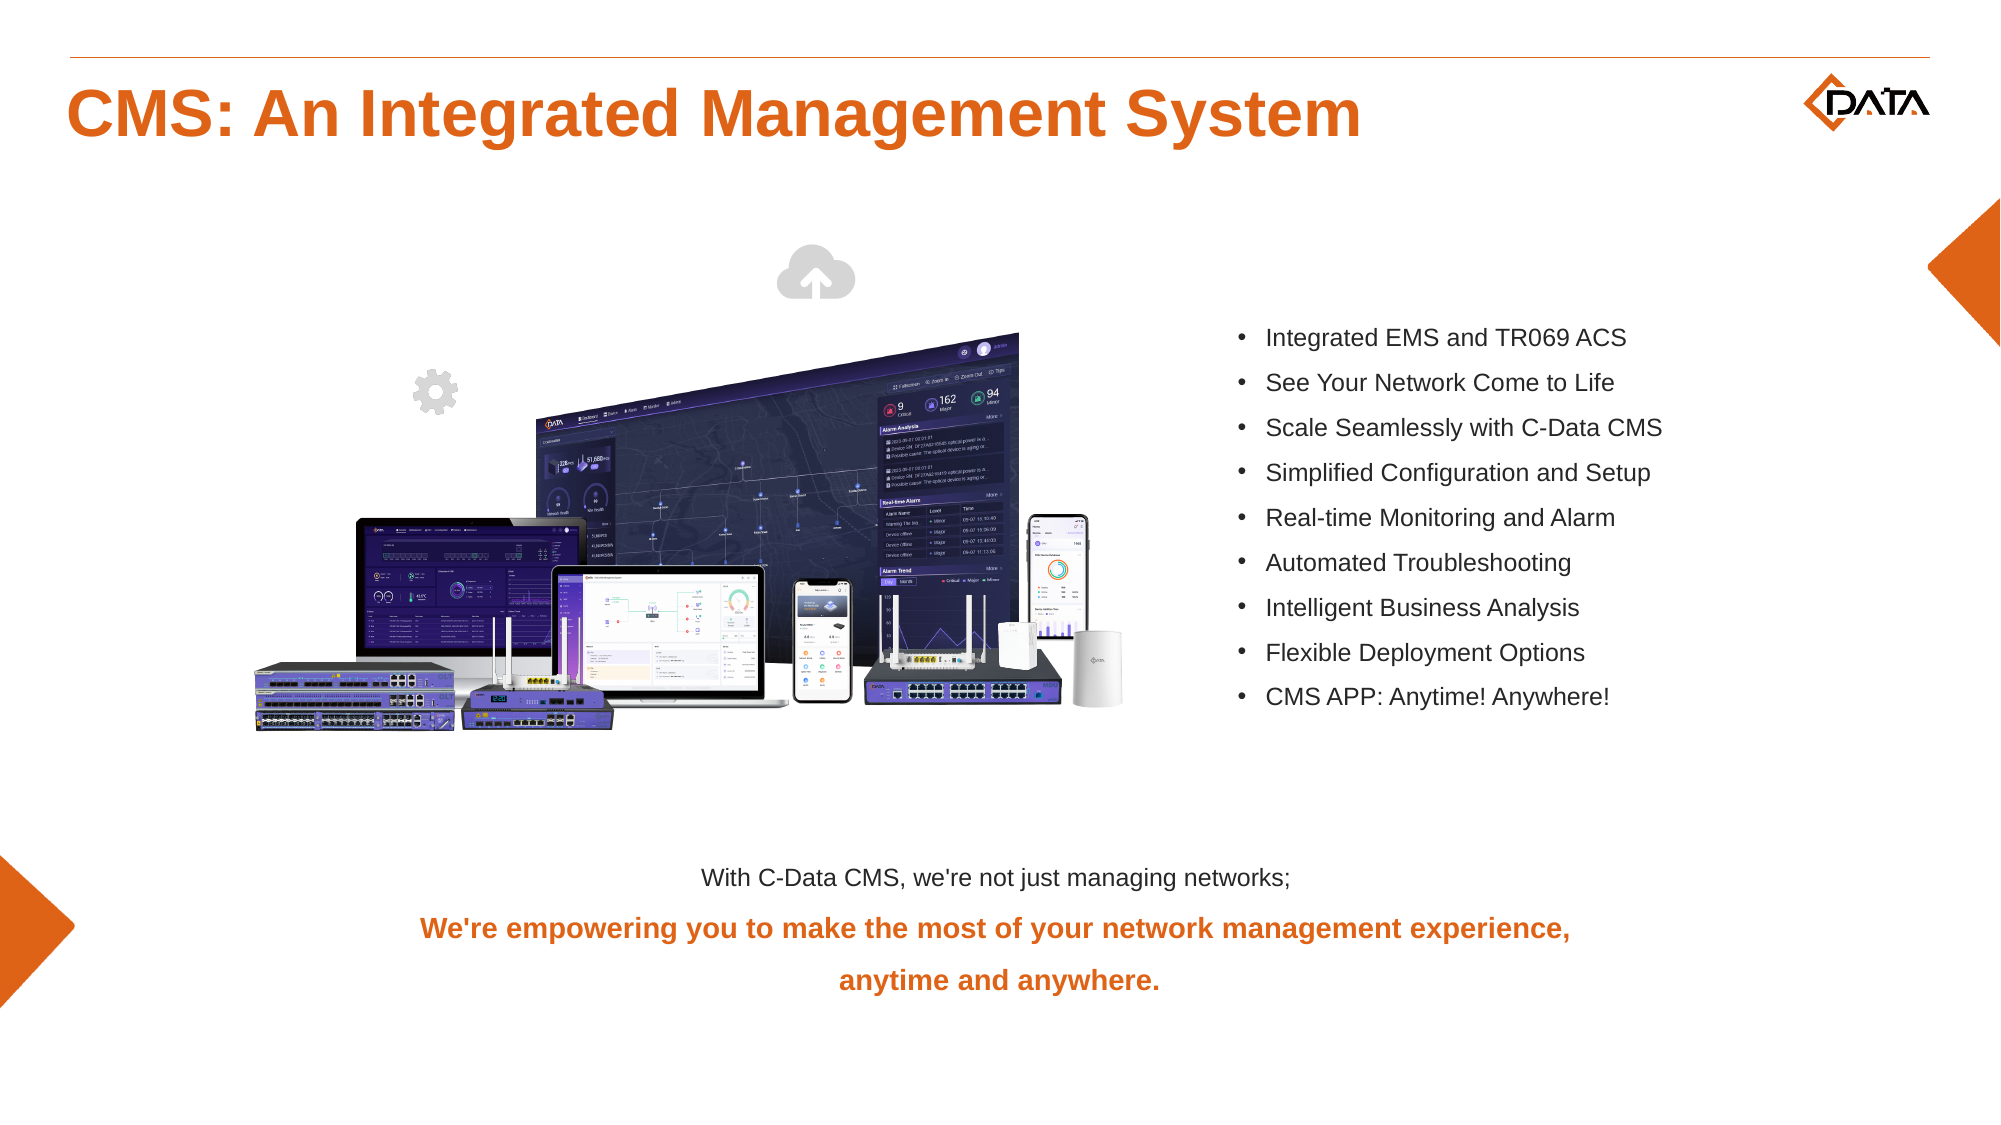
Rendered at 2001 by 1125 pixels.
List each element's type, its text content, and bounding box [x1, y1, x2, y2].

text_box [230, 225, 1153, 770]
text_box CMS: An Integrated Management System [51, 54, 1605, 158]
picture [1857, 192, 2001, 400]
text_box With C-Data CMS, we're not just managing networks; We're empowering you to make the most of your network management experience, anytime and anywhere. [321, 839, 1679, 1004]
picture [0, 852, 144, 1059]
text_box Integrated EMS and TR069 ACS See Your Network Come to Life Scale Seamlessly with C-Data CMS Simplified Configuration and Setup Real-time Monitoring and Alarm Automated Troubleshooting Intelligent Business Analysis Flexible Deployment Options CMS APP: Anytime! Anywhere! [1222, 299, 1900, 719]
picture [1803, 73, 1930, 132]
